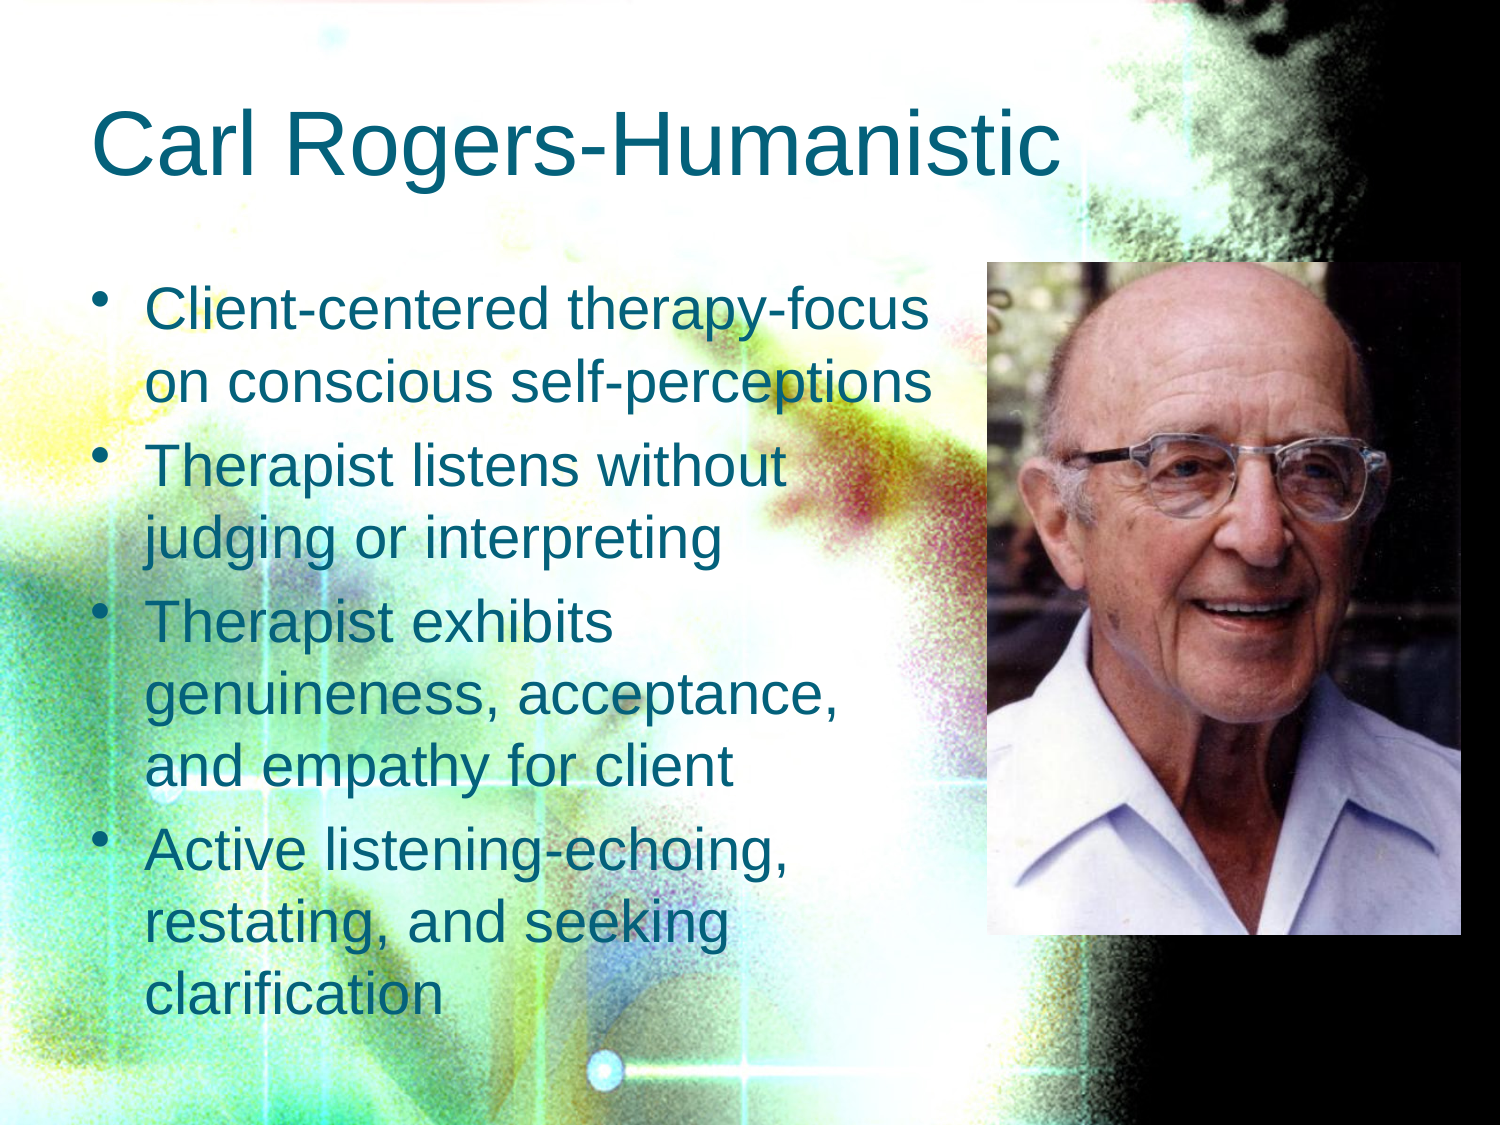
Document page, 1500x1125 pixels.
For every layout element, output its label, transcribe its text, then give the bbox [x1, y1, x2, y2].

list Client-centered therapy-focus on conscious self-perceptions Therapist listens without judging or interpreting Therapist exhibits genuineness, acceptance, and empathy for client Active listening-echoing, restating, and seeking clarification [75, 262, 963, 1088]
title Carl Rogers-Humanistic [75, 45, 1425, 233]
picture [0, 0, 1500, 1125]
